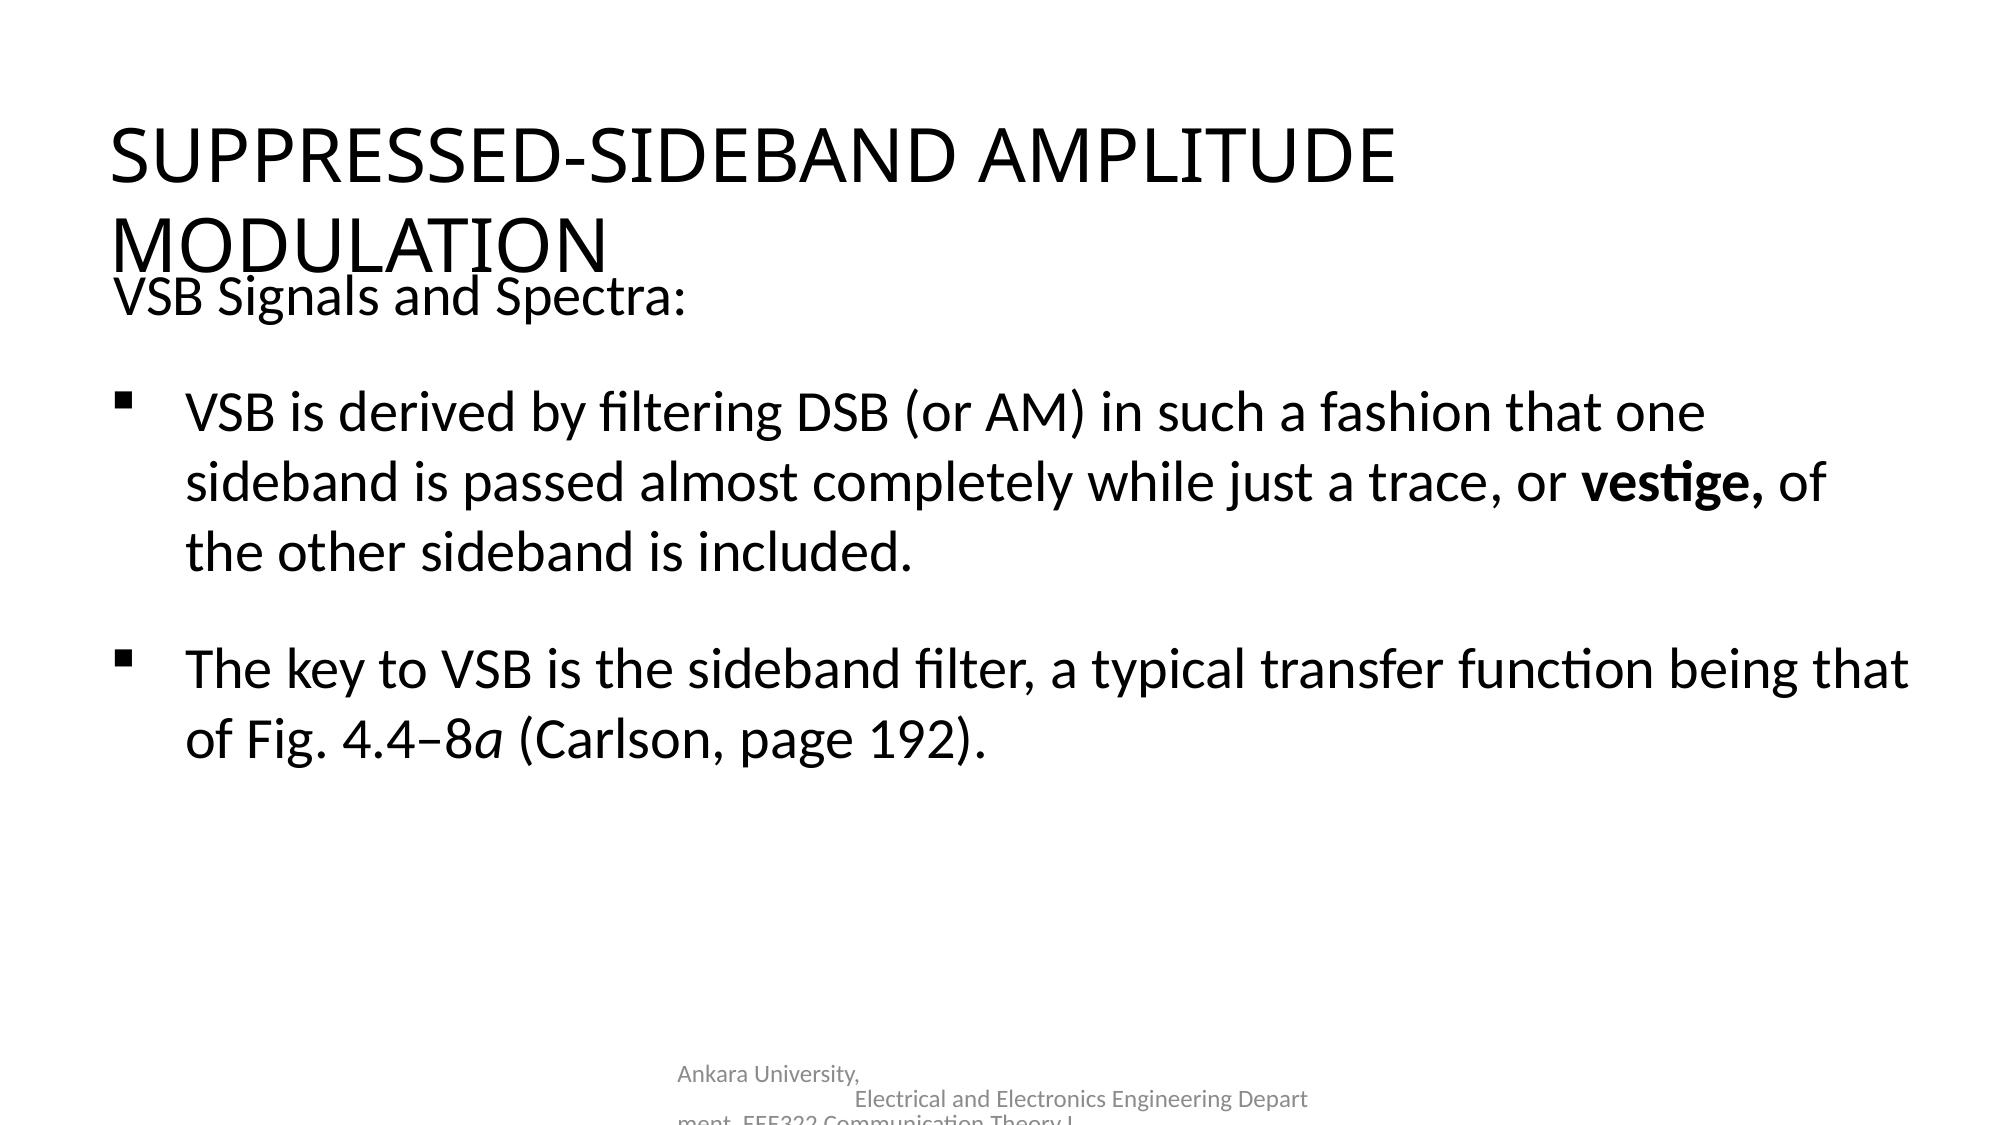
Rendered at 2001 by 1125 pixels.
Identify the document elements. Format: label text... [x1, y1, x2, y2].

footer Ankara University, Electrical and Electronics Engineering Department, EEE322 Communication Theory I [662, 1042, 1338, 1103]
text_box VSB Signals and Spectra: [98, 249, 704, 335]
text_box VSB is derived by filtering DSB (or AM) in such a fashion that one sideband is passed almost completely while just a trace, or vestige, of the other sideband is included. [95, 365, 1875, 591]
text_box The key to VSB is the sideband filter, a typical transfer function being that of Fig. 4.4–8a (Carlson, page 192). [95, 622, 1929, 778]
text_box SUPPRESSED-SIDEBAND AMPLITUDE MODULATION [95, 100, 1675, 295]
